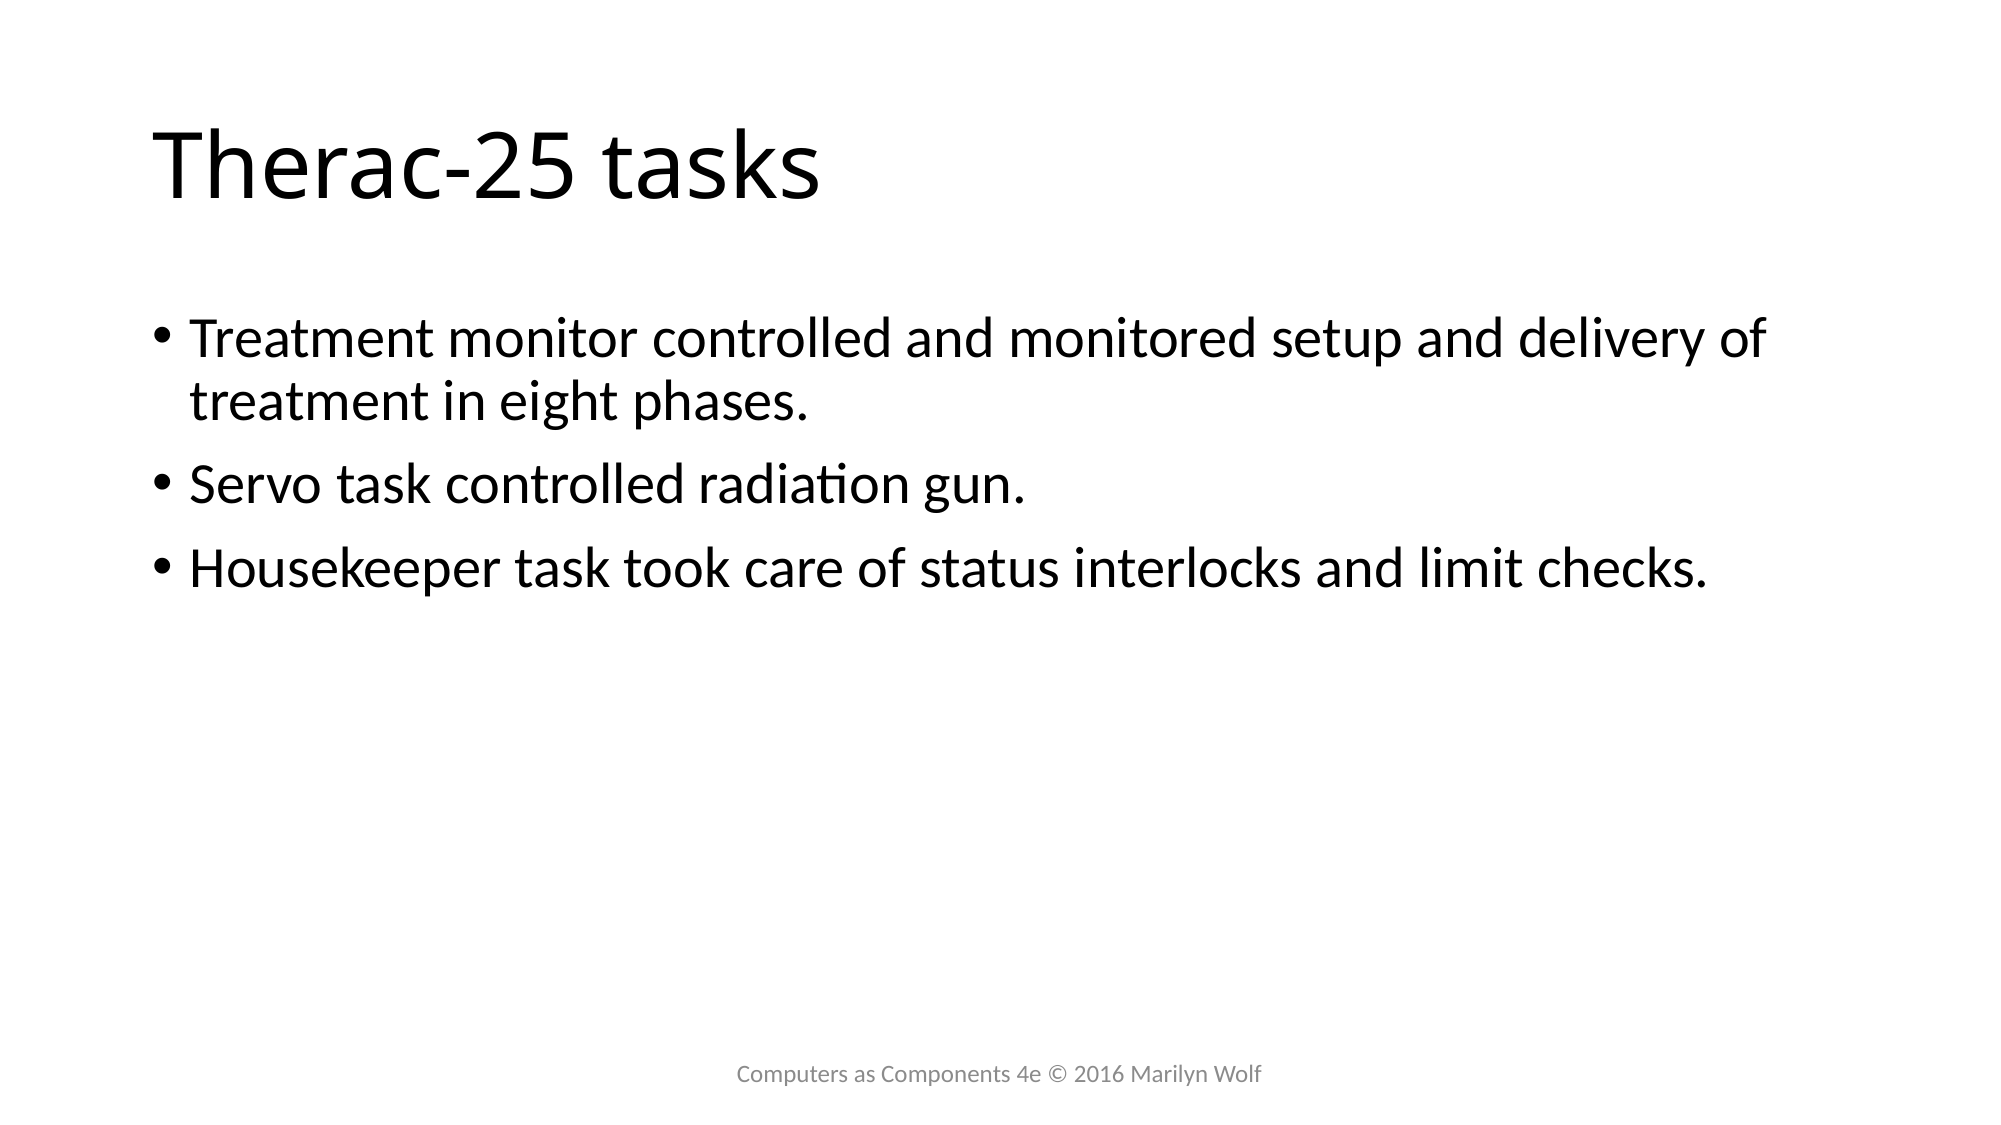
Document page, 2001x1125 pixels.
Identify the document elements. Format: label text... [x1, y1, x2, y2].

title Therac-25 tasks [137, 59, 1863, 278]
list Treatment monitor controlled and monitored setup and delivery of treatment in eight phases. Servo task controlled radiation gun. Housekeeper task took care of status interlocks and limit checks. [137, 299, 1863, 1014]
footer Computers as Components 4e © 2016 Marilyn Wolf [662, 1042, 1338, 1103]
